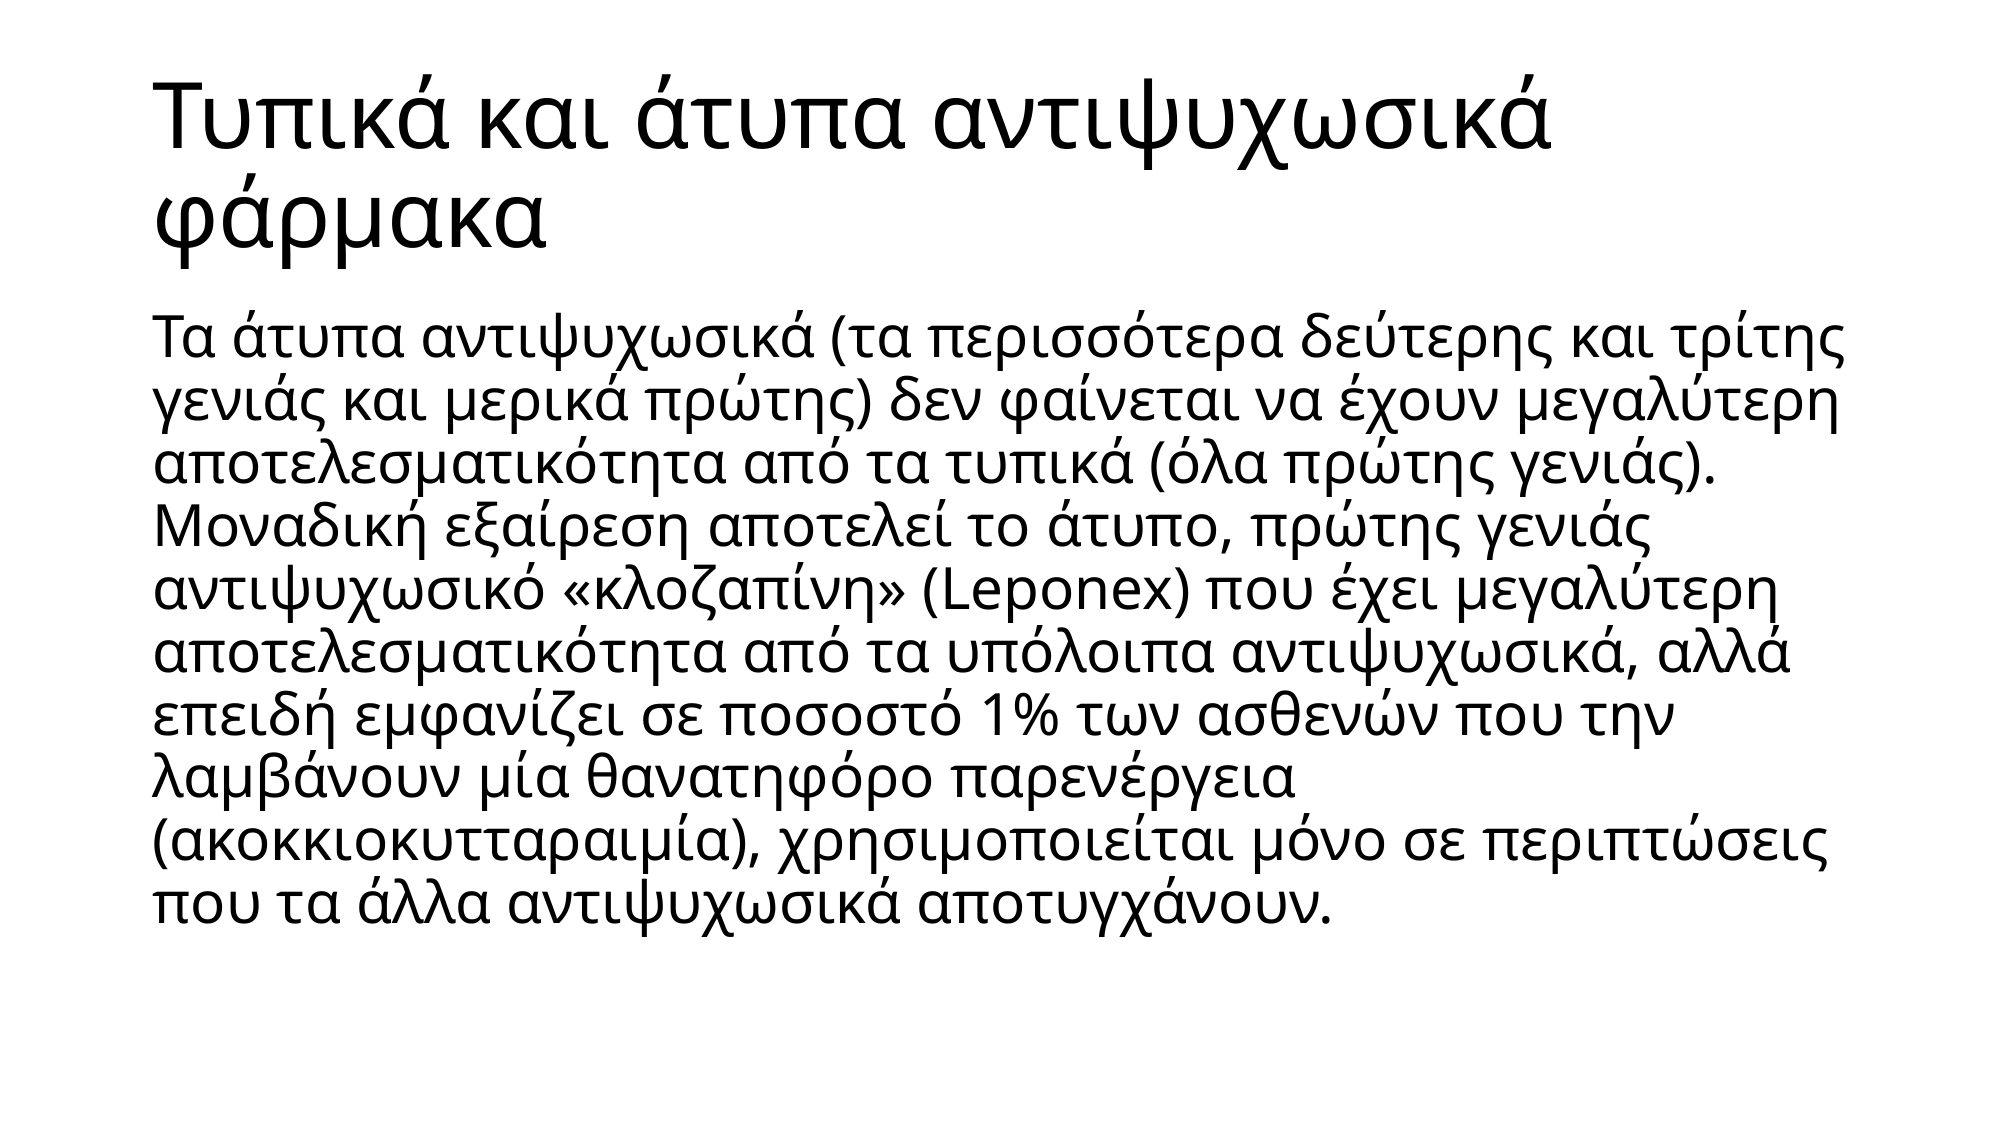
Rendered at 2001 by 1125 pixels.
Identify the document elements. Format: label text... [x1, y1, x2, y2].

title Τυπικά και άτυπα αντιψυχωσικά φάρμακα [137, 59, 1863, 278]
list Τα άτυπα αντιψυχωσικά (τα περισσότερα δεύτερης και τρίτης γενιάς και μερικά πρώτης) δεν φαίνεται να έχουν μεγαλύτερη αποτελεσματικότητα από τα τυπικά (όλα πρώτης γενιάς). Μοναδική εξαίρεση αποτελεί το άτυπο, πρώτης γενιάς αντιψυχωσικό «κλοζαπίνη» (Leponex) που έχει μεγαλύτερη αποτελεσματικότητα από τα υπόλοιπα αντιψυχωσικά, αλλά επειδή εμφανίζει σε ποσοστό 1% των ασθενών που την λαμβάνουν μία θανατηφόρο παρενέργεια (ακοκκιοκυτταραιμία), χρησιμοποιείται μόνο σε περιπτώσεις που τα άλλα αντιψυχωσικά αποτυγχάνουν. [137, 299, 1863, 1014]
